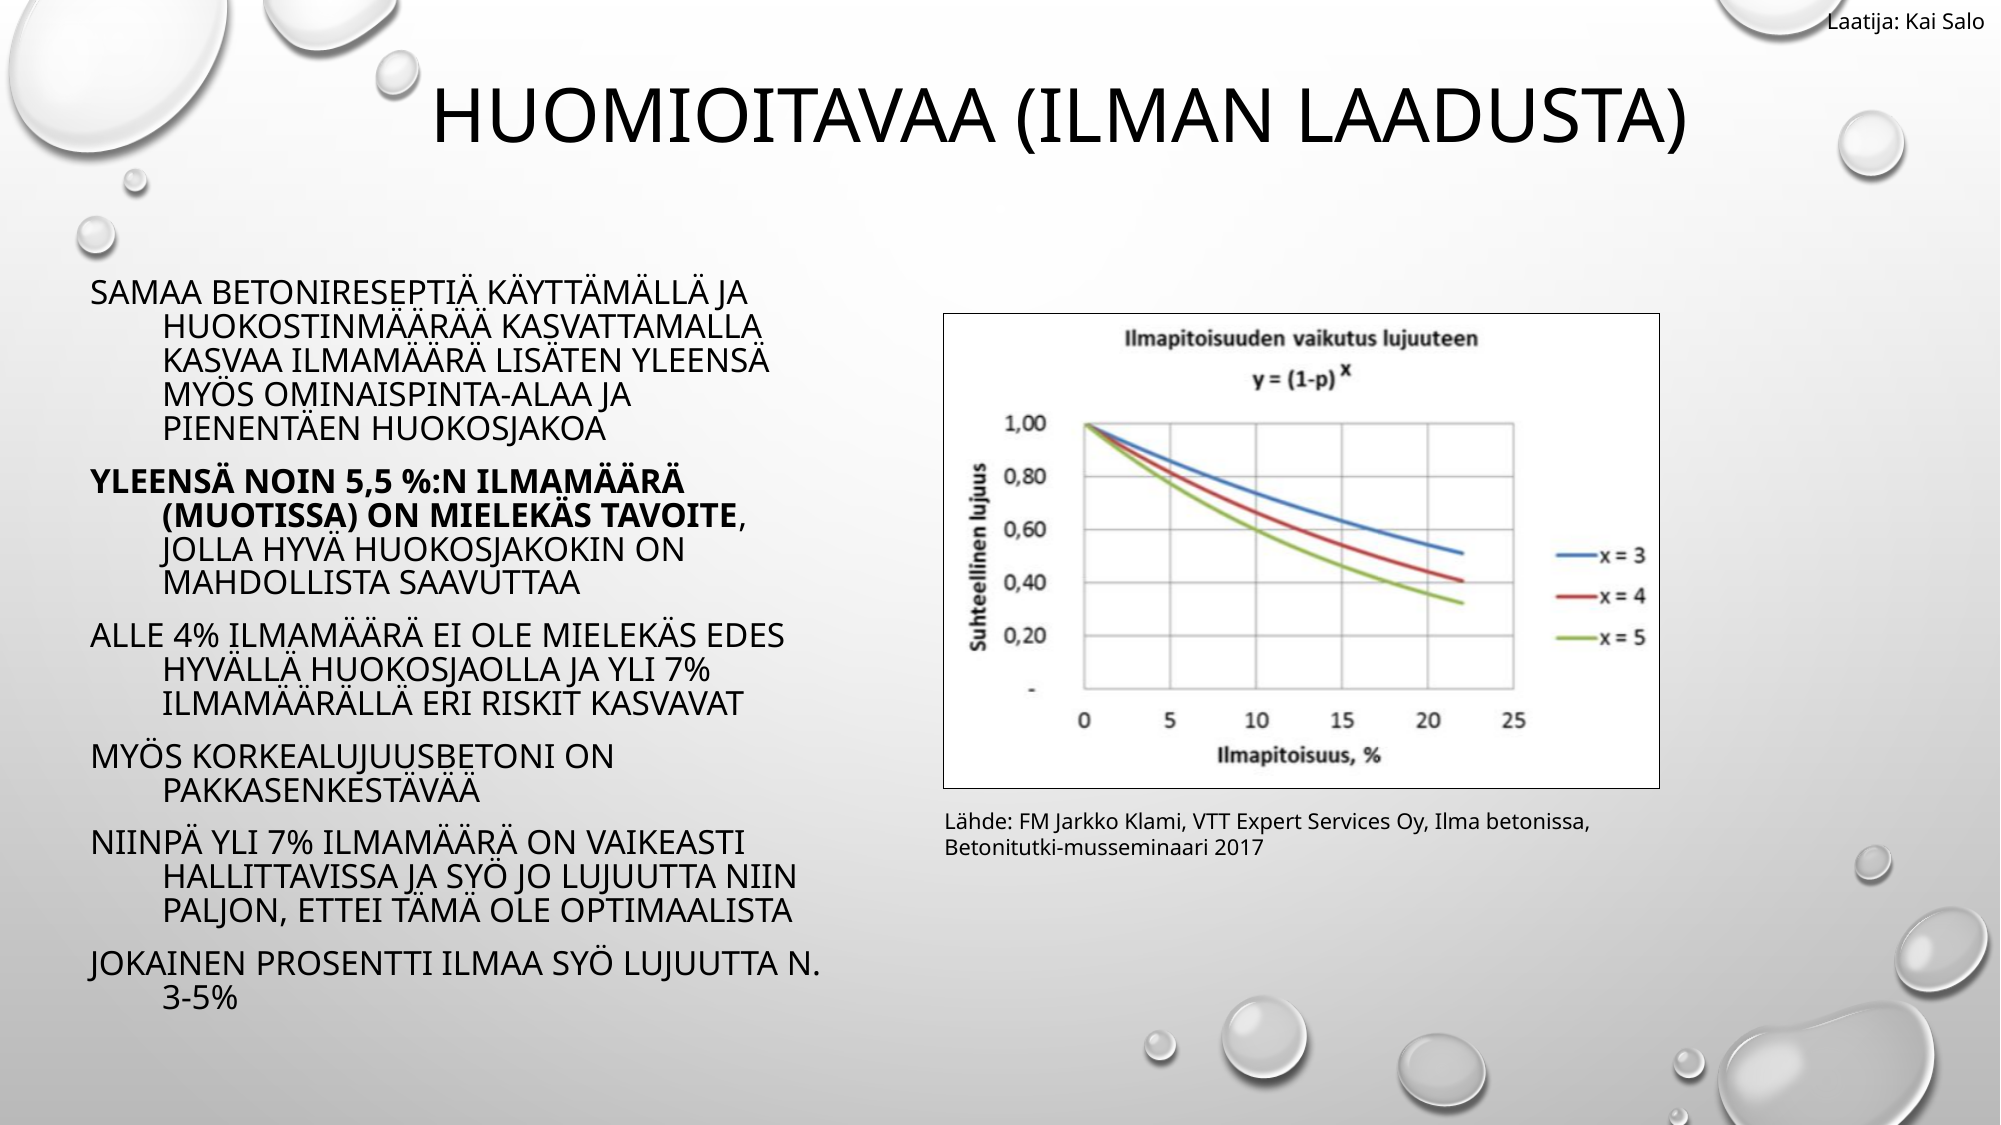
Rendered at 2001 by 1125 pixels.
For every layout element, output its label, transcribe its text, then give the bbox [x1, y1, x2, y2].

text_box Samaa betonireseptiä käyttämällä ja huokostinmäärää kasvattamalla kasvaa ilmamäärä lisäten yleensä myös ominaispinta-alaa ja pienentäen huokosjakoa Yleensä noin 5,5 %:n ilmamäärä (muotissa) on mielekäs tavoite, jolla hyvä huokosjakokin on mahdollista saavuttaa Alle 4% ilmamäärä ei ole mielekäs edes hyvällä huokosjaolla ja yli 7% ilmamäärällä eri riskit kasvavat Myös korkealujuusbetoni on pakkasenkestävää Niinpä yli 7% ilmamäärä on vaikeasti hallittavissa ja syö jo lujuutta niin paljon, ettei tämä ole optimaalista Jokainen prosentti ilmaa syö lujuutta n. 3-5% [74, 262, 852, 1024]
text_box Laatija: Kai Salo [1598, 0, 2000, 41]
text_box Lähde: FM Jarkko Klami, VTT Expert Services Oy, Ilma betonissa, Betonitutki-musseminaari 2017 [929, 800, 1646, 868]
text_box Huomioitavaa (ilman laadusta) [416, 60, 1704, 165]
picture [0, 0, 2000, 1125]
